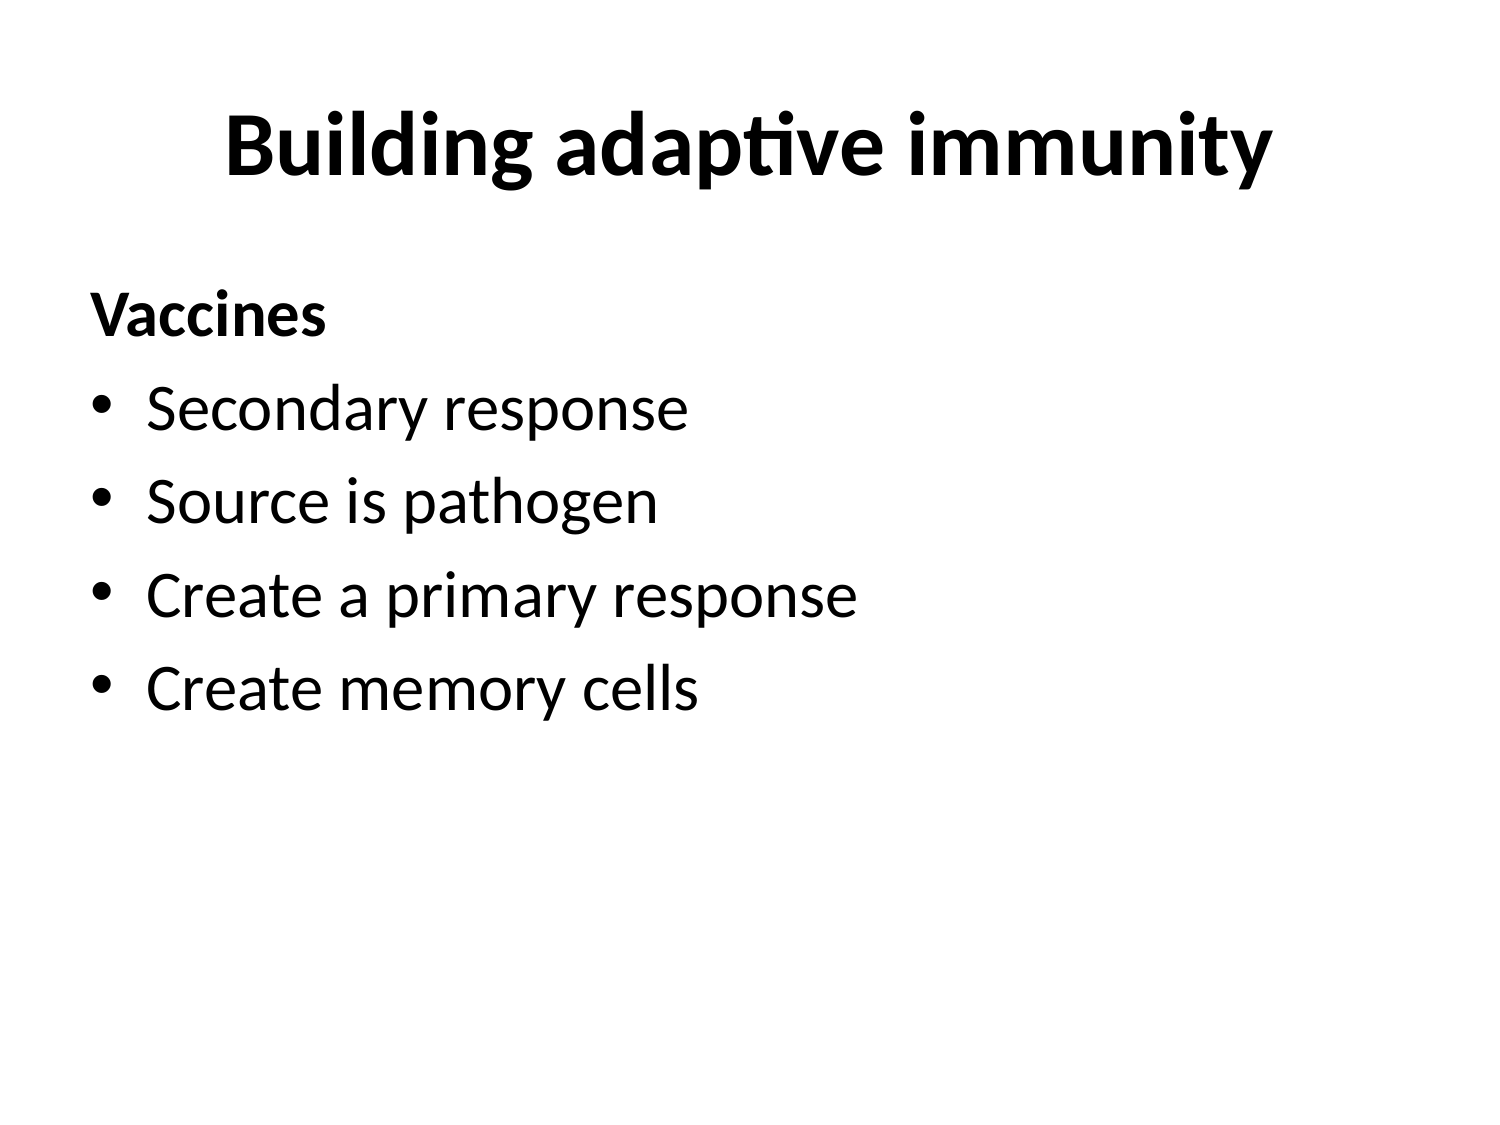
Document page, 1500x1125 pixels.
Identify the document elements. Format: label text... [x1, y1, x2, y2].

list Vaccines Secondary response Source is pathogen Create a primary response Create memory cells [75, 262, 1425, 1005]
title Building adaptive immunity [75, 45, 1425, 233]
